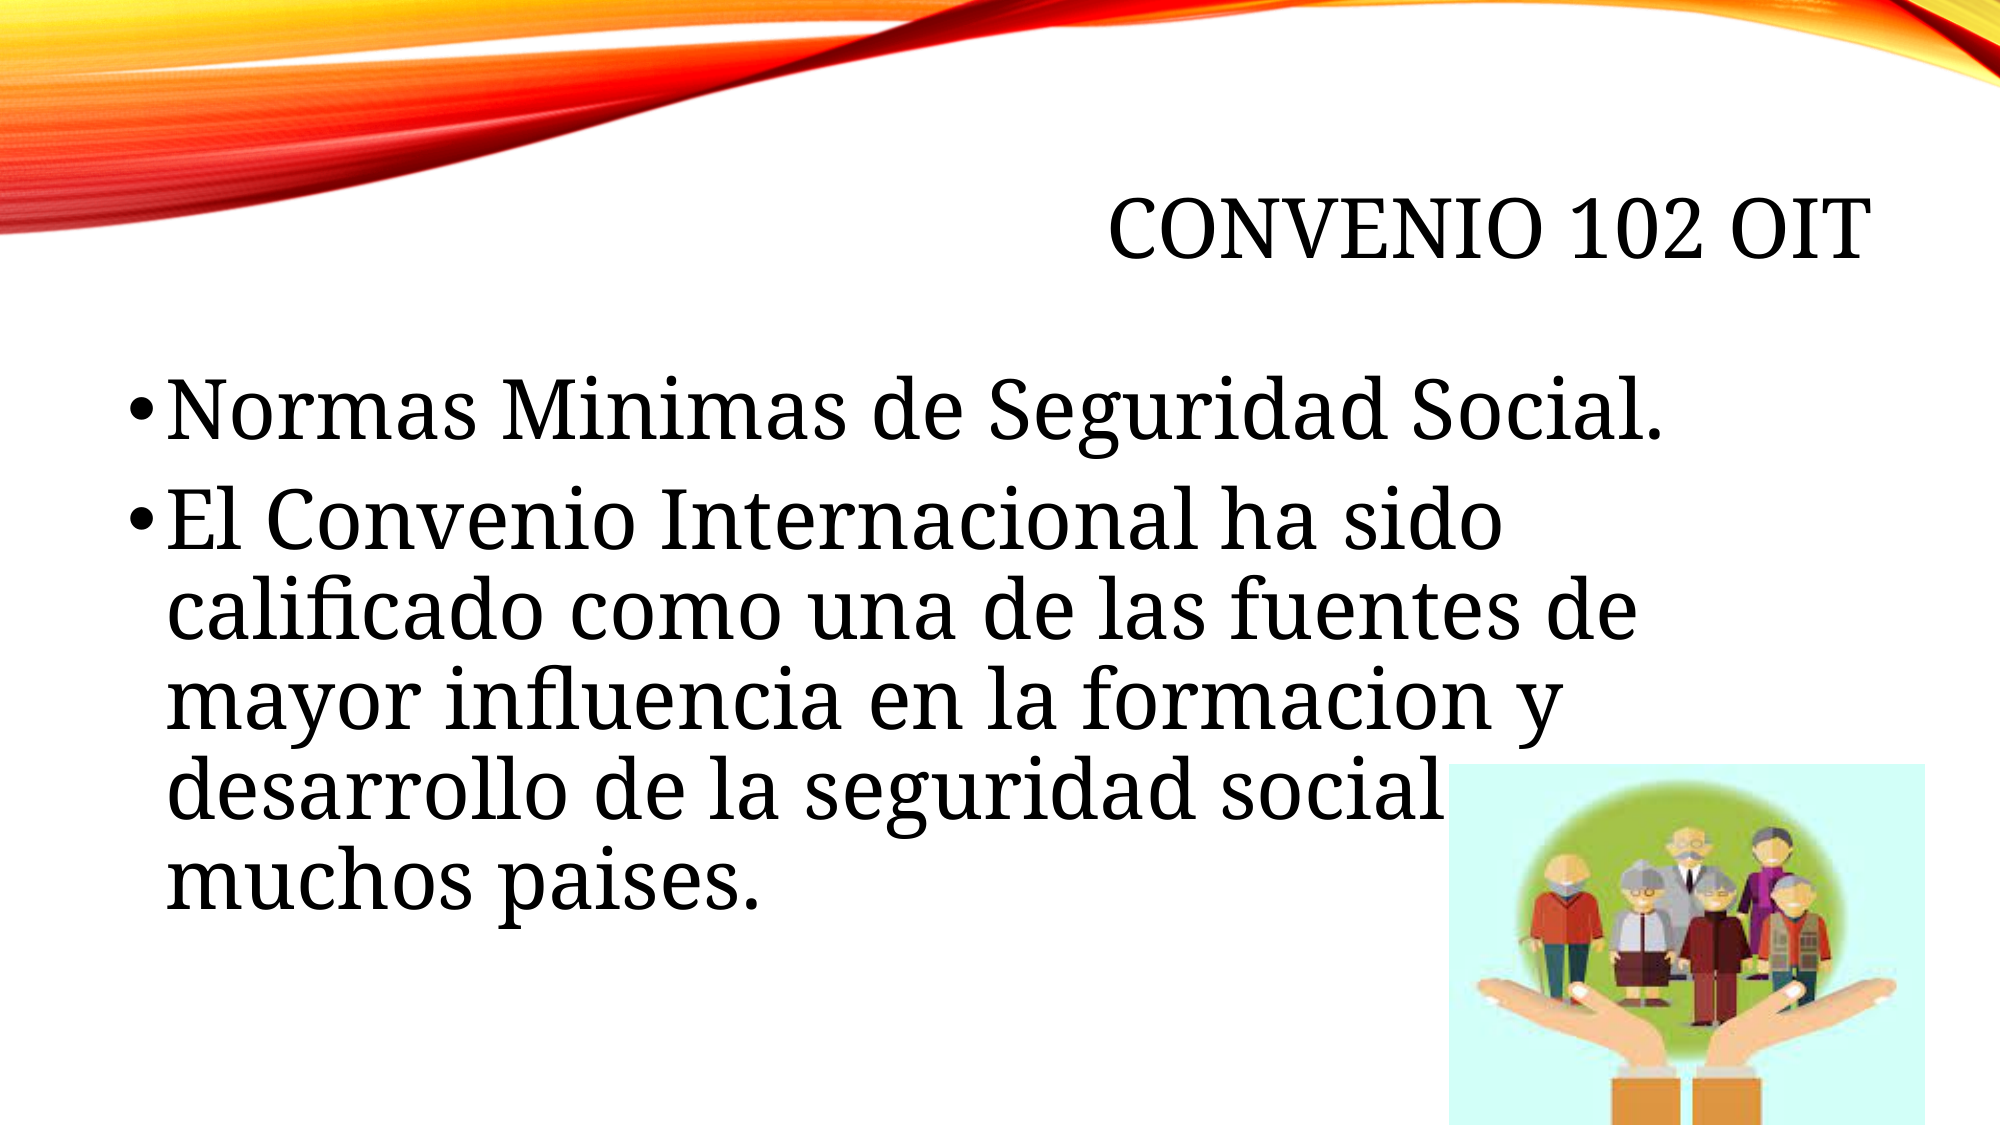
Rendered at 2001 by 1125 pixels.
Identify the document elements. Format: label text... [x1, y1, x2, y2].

title CONVENIO 102 oit [474, 125, 1888, 338]
picture [1448, 764, 1925, 1125]
list Normas Minimas de Seguridad Social. El Convenio Internacional ha sido calificado como una de las fuentes de mayor influencia en la formacion y desarrollo de la seguridad social en muchos paises. [112, 360, 1888, 1021]
picture [0, 0, 2000, 237]
